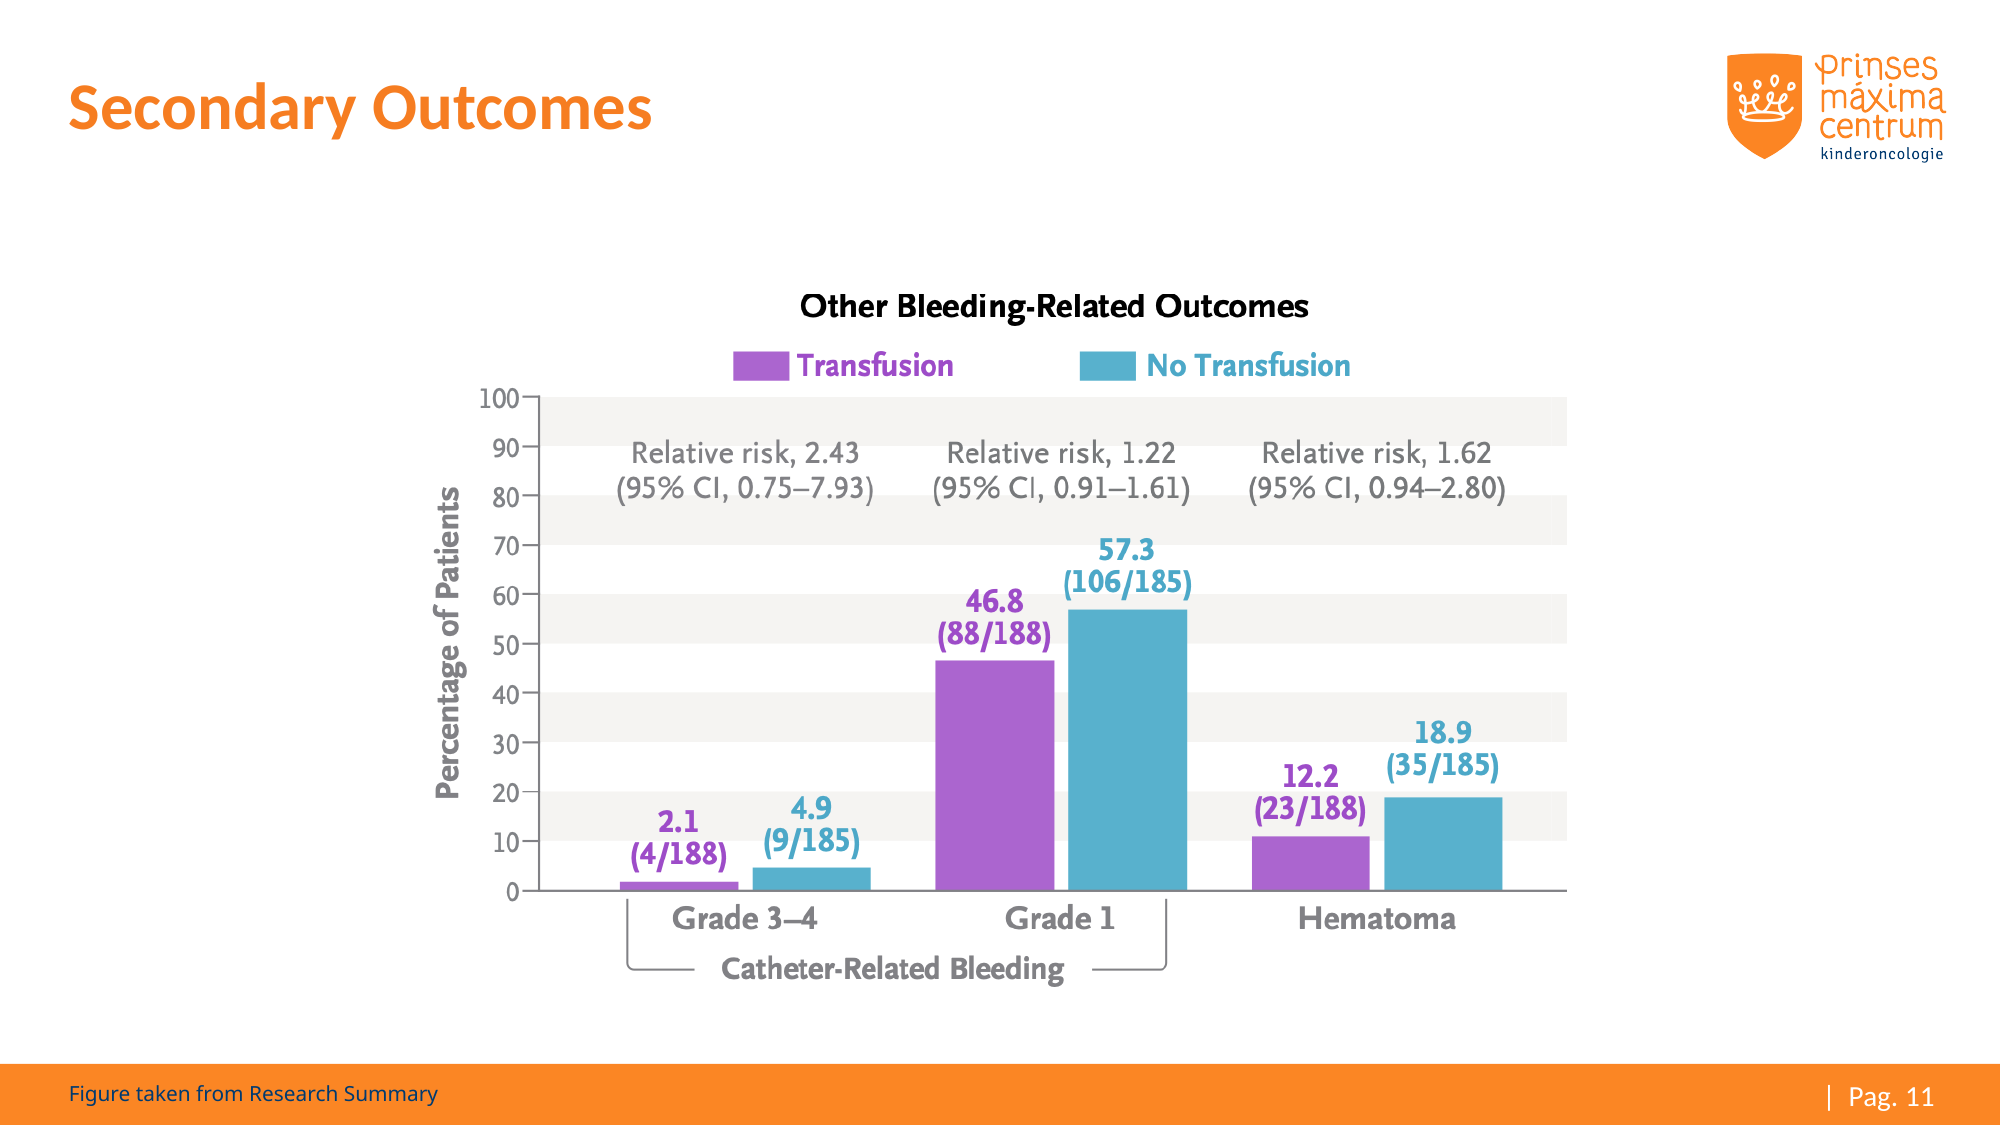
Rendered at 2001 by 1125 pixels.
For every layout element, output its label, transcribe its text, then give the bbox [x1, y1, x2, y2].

picture [411, 281, 1589, 996]
list Figure taken from Research Summary . 2015 [53, 1064, 1406, 1125]
title Secondary Outcomes [53, 0, 1693, 216]
picture [1722, 48, 1955, 166]
